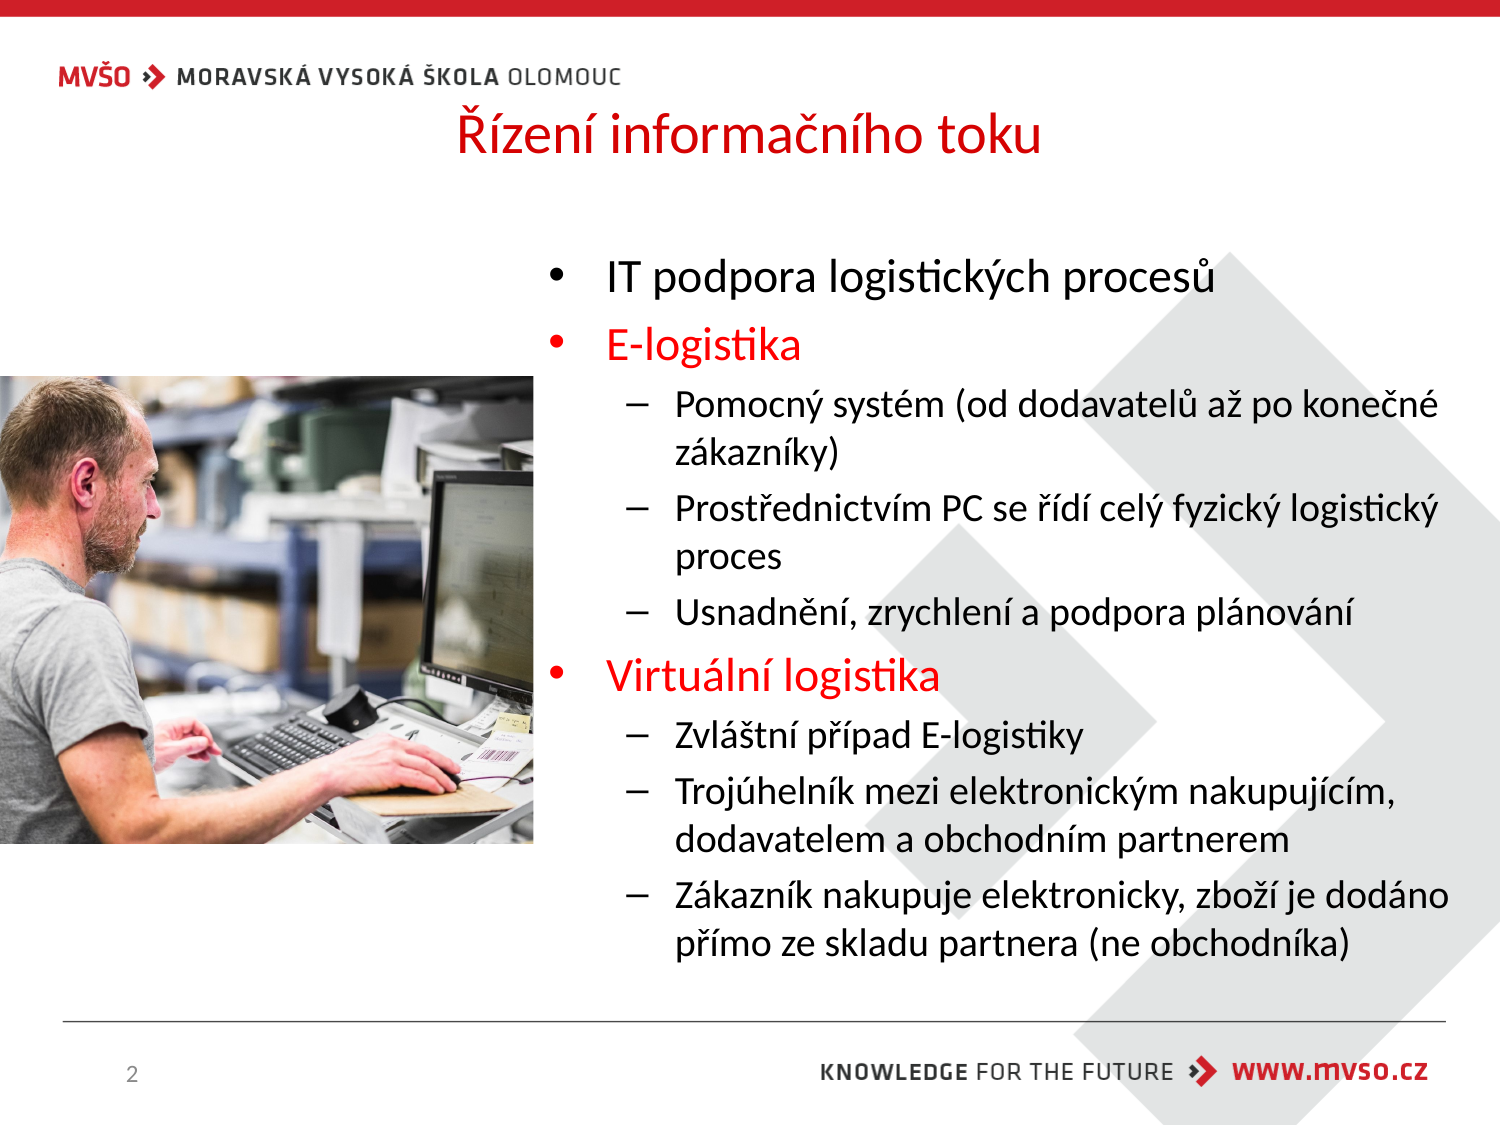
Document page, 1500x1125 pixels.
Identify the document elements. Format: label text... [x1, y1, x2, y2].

footer 2 [75, 1042, 190, 1103]
list IT podpora logistických procesů E-logistika Pomocný systém (od dodavatelů až po konečné zákazníky) Prostřednictvím PC se řídí celý fyzický logistický proces Usnadnění, zrychlení a podpora plánování Virtuální logistika Zvláštní případ E-logistiky Trojúhelník mezi elektronickým nakupujícím, dodavatelem a obchodním partnerem Zákazník nakupuje elektronicky, zboží je dodáno přímo ze skladu partnera (ne obchodníka) [533, 189, 1500, 980]
picture [0, 0, 1500, 1125]
title Řízení informačního toku [75, 69, 1425, 190]
